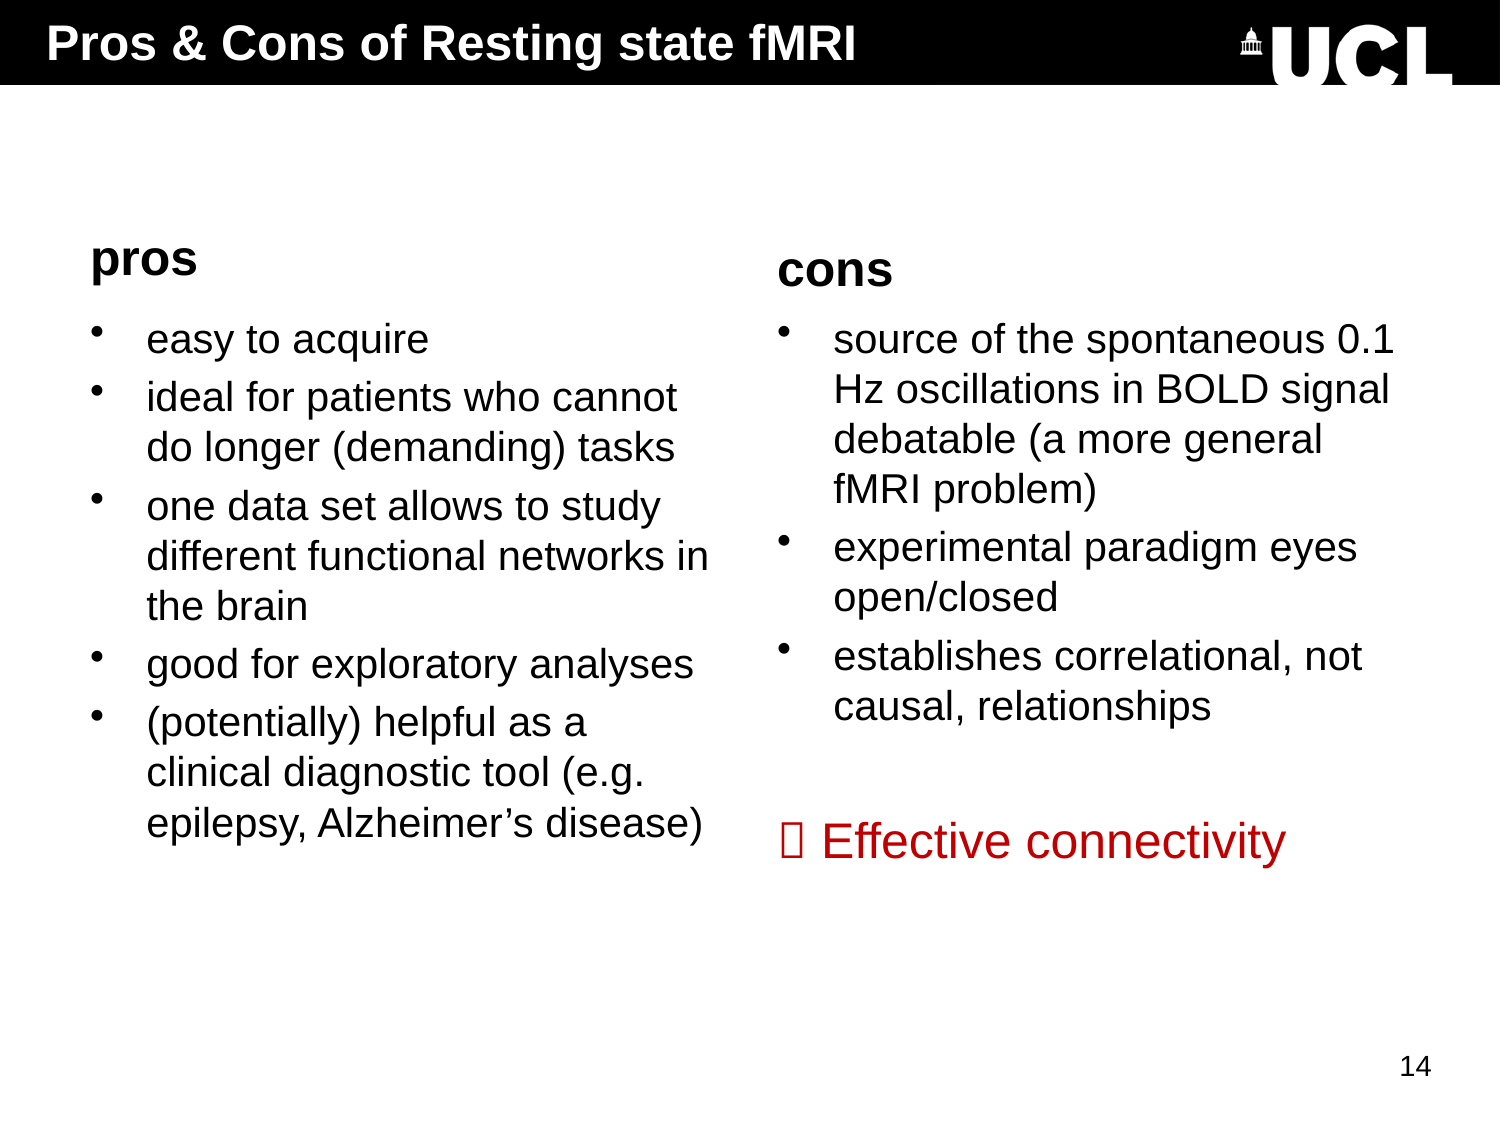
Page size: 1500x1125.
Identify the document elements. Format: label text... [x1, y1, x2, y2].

slide_number 14 [1281, 1039, 1448, 1118]
list source of the spontaneous 0.1 Hz oscillations in BOLD signal debatable (a more general fMRI problem) experimental paradigm eyes open/closed establishes correlational, not causal, relationships  Effective connectivity [761, 304, 1425, 953]
list cons [761, 199, 1425, 304]
list pros [75, 187, 738, 293]
list easy to acquire ideal for patients who cannot do longer (demanding) tasks one data set allows to study different functional networks in the brain good for exploratory analyses (potentially) helpful as a clinical diagnostic tool (e.g. epilepsy, Alzheimer’s disease) [75, 304, 738, 953]
title Pros & Cons of Resting state fMRI [31, 2, 1382, 191]
picture [0, 0, 1500, 85]
